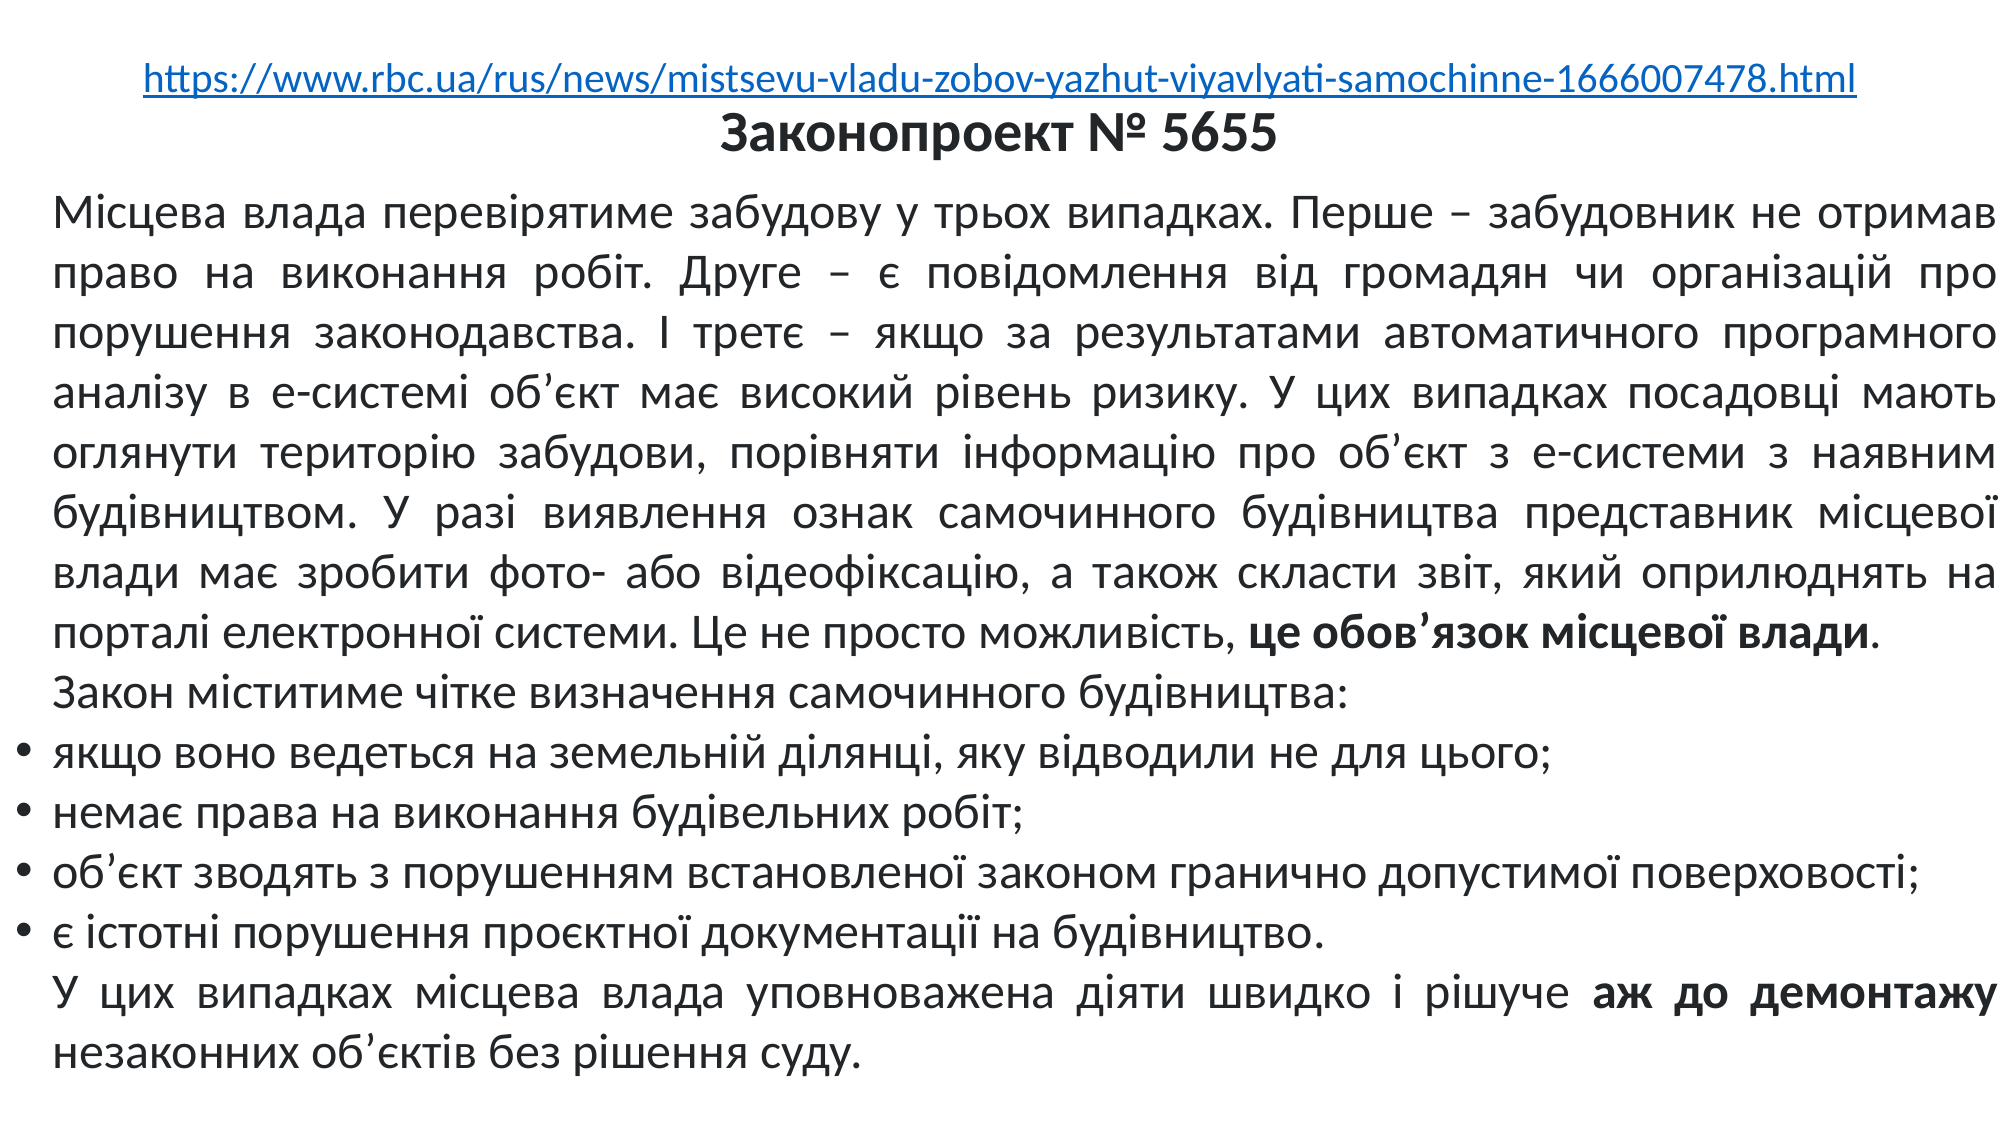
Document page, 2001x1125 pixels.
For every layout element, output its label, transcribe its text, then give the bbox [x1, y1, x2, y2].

list Місцева влада перевірятиме забудову у трьох випадках. Перше – забудовник не отримав право на виконання робіт. Друге – є повідомлення від громадян чи організацій про порушення законодавства. І третє – якщо за результатами автоматичного програмного аналізу в е-системі об’єкт має високий рівень ризику. У цих випадках посадовці мають оглянути територію забудови, порівняти інформацію про об’єкт з е-системи з наявним будівництвом. У разі виявлення ознак самочинного будівництва представник місцевої влади має зробити фото- або відеофіксацію, а також скласти звіт, який оприлюднять на порталі електронної системи. Це не просто можливість, це обов’язок місцевої влади. Закон міститиме чітке визначення самочинного будівництва: якщо воно ведеться на земельній ділянці, яку відводили не для цього; немає права на виконання будівельних робіт; об’єкт зводять з порушенням встановленої законом гранично допустимої поверховості; є істотні порушення проєктної документації на будівництво. У цих випадках місцева влада уповноважена діяти швидко і рішуче аж до демонтажу незаконних об’єктів без рішення суду. [0, 171, 2000, 1125]
title https://www.rbc.ua/rus/news/mistsevu-vladu-zobov-yazhut-viyavlyati-samochinne-1666007478.html Законопроект № 5655 [0, 19, 2000, 171]
